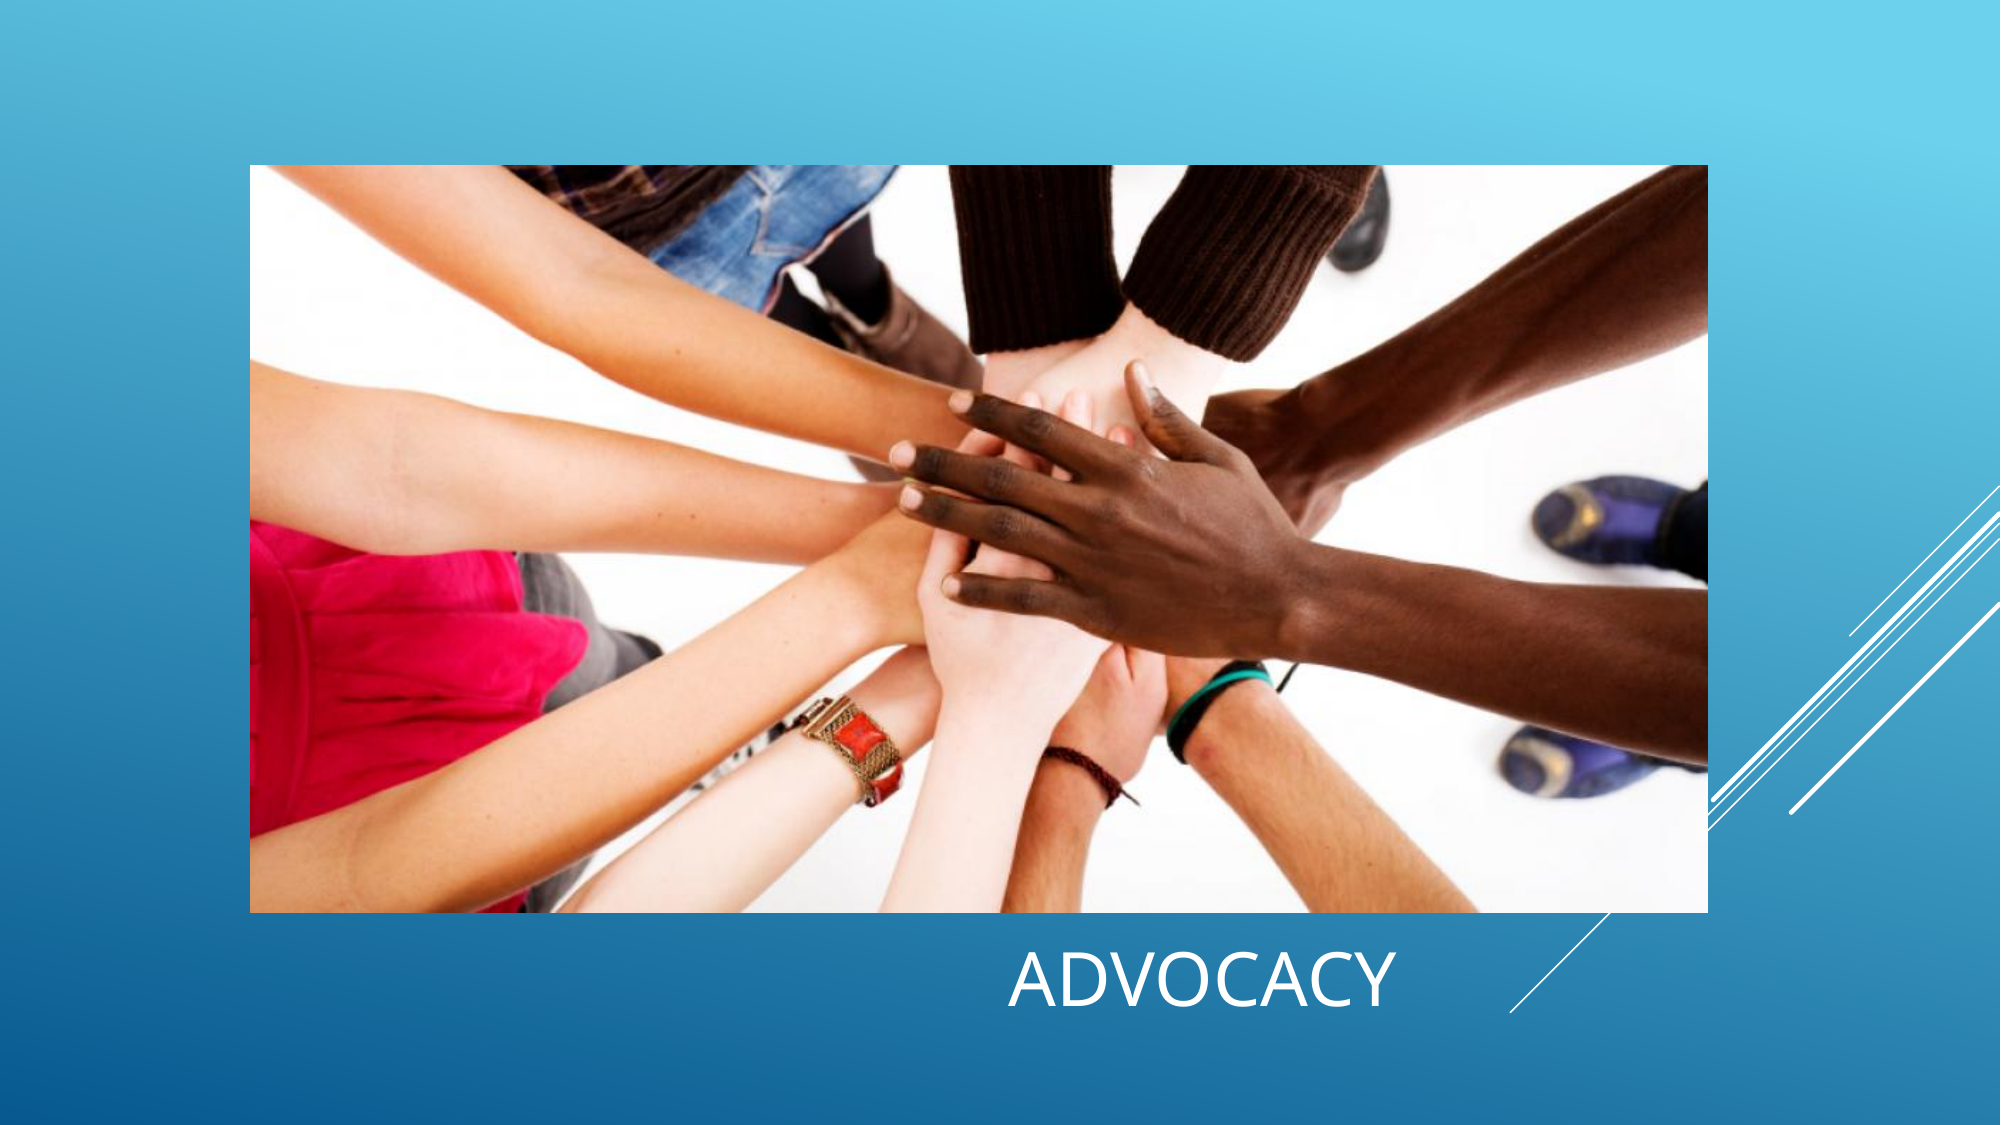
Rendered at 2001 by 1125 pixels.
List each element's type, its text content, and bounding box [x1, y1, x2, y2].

picture [250, 165, 1708, 913]
title ADVOCACY [993, 924, 1497, 1090]
